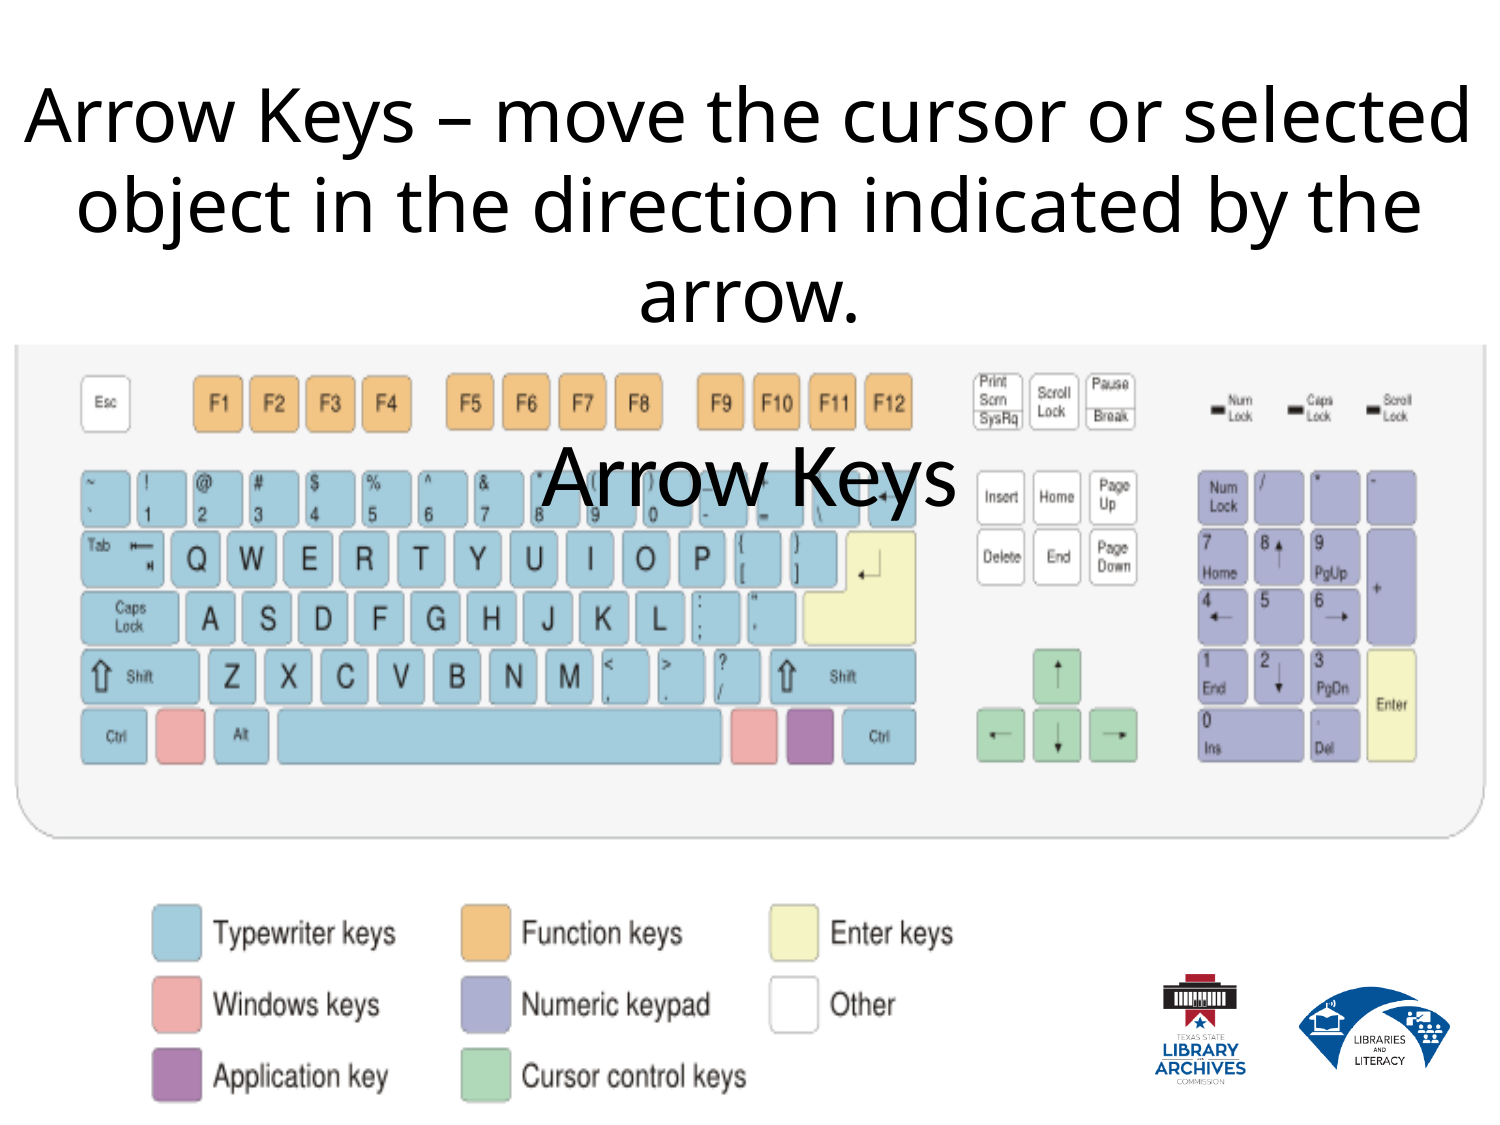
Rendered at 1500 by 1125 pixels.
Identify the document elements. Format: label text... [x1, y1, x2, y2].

text_box Arrow Keys – move the cursor or selected object in the direction indicated by the arrow. [0, 0, 1500, 261]
picture [0, 262, 1500, 1125]
